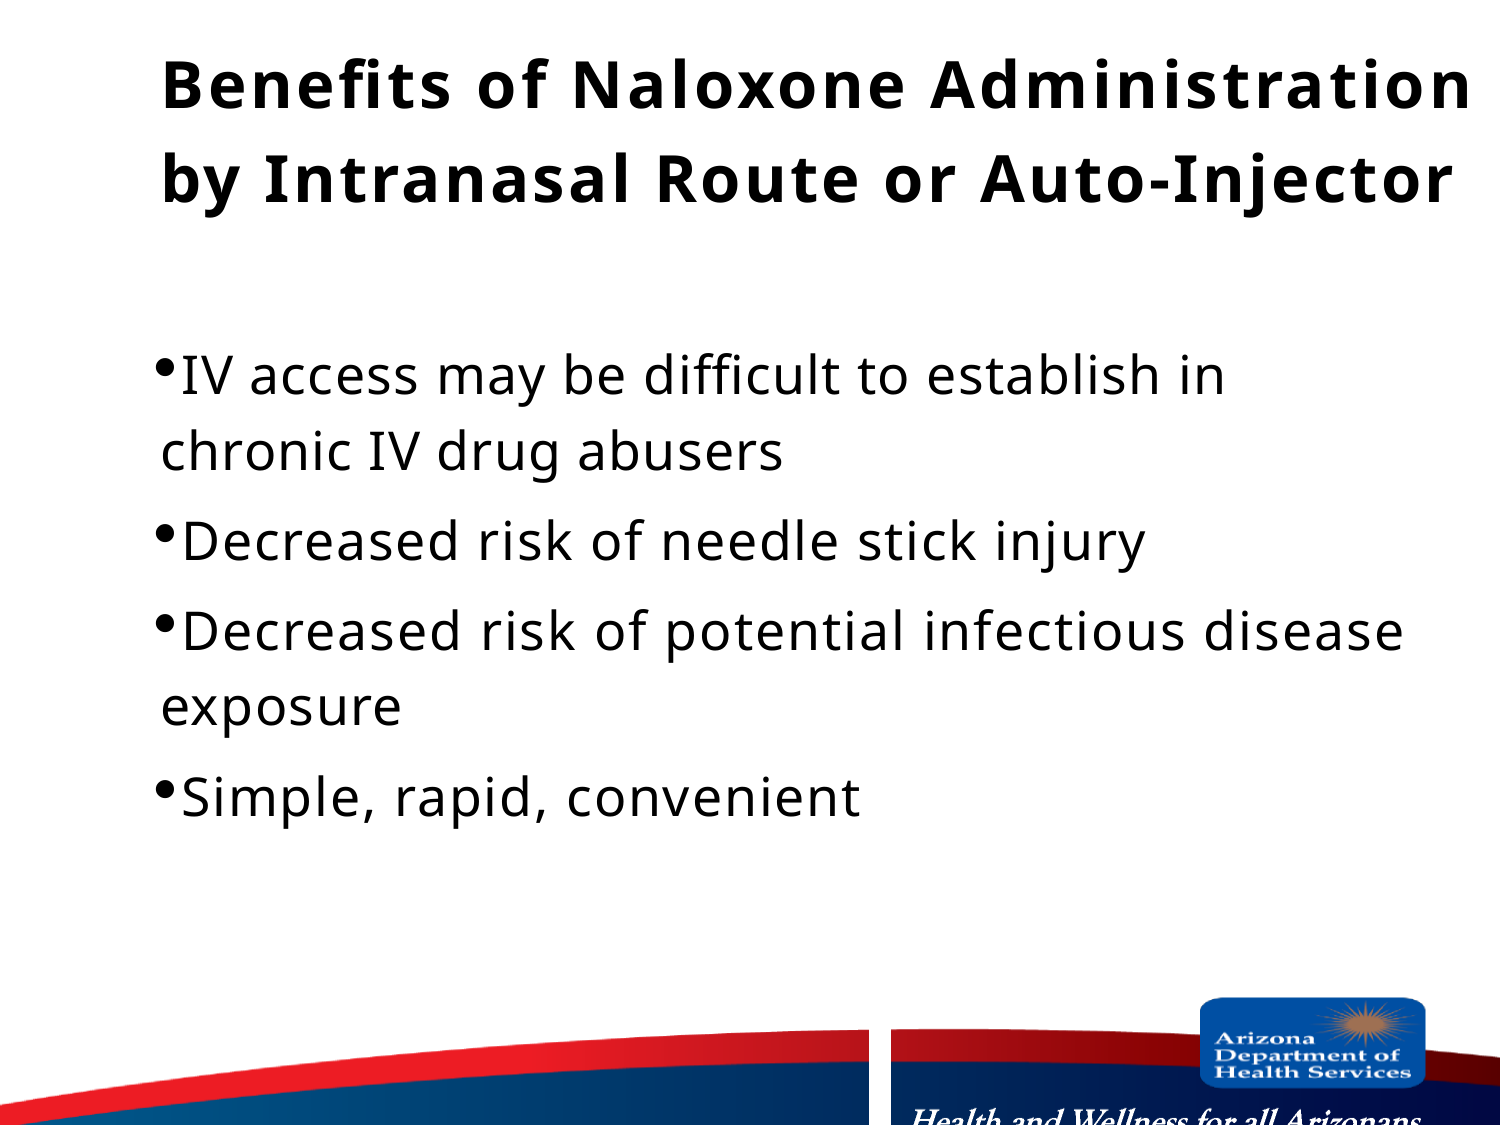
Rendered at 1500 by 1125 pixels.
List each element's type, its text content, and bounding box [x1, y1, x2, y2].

list Benefits of Naloxone Administration by Intranasal Route or Auto-Injector IV access may be difficult to establish in chronic IV drug abusers Decreased risk of needle stick injury Decreased risk of potential infectious disease exposure Simple, rapid, convenient [93, 45, 1500, 897]
picture [0, 1025, 869, 1125]
picture [890, 993, 1500, 1125]
